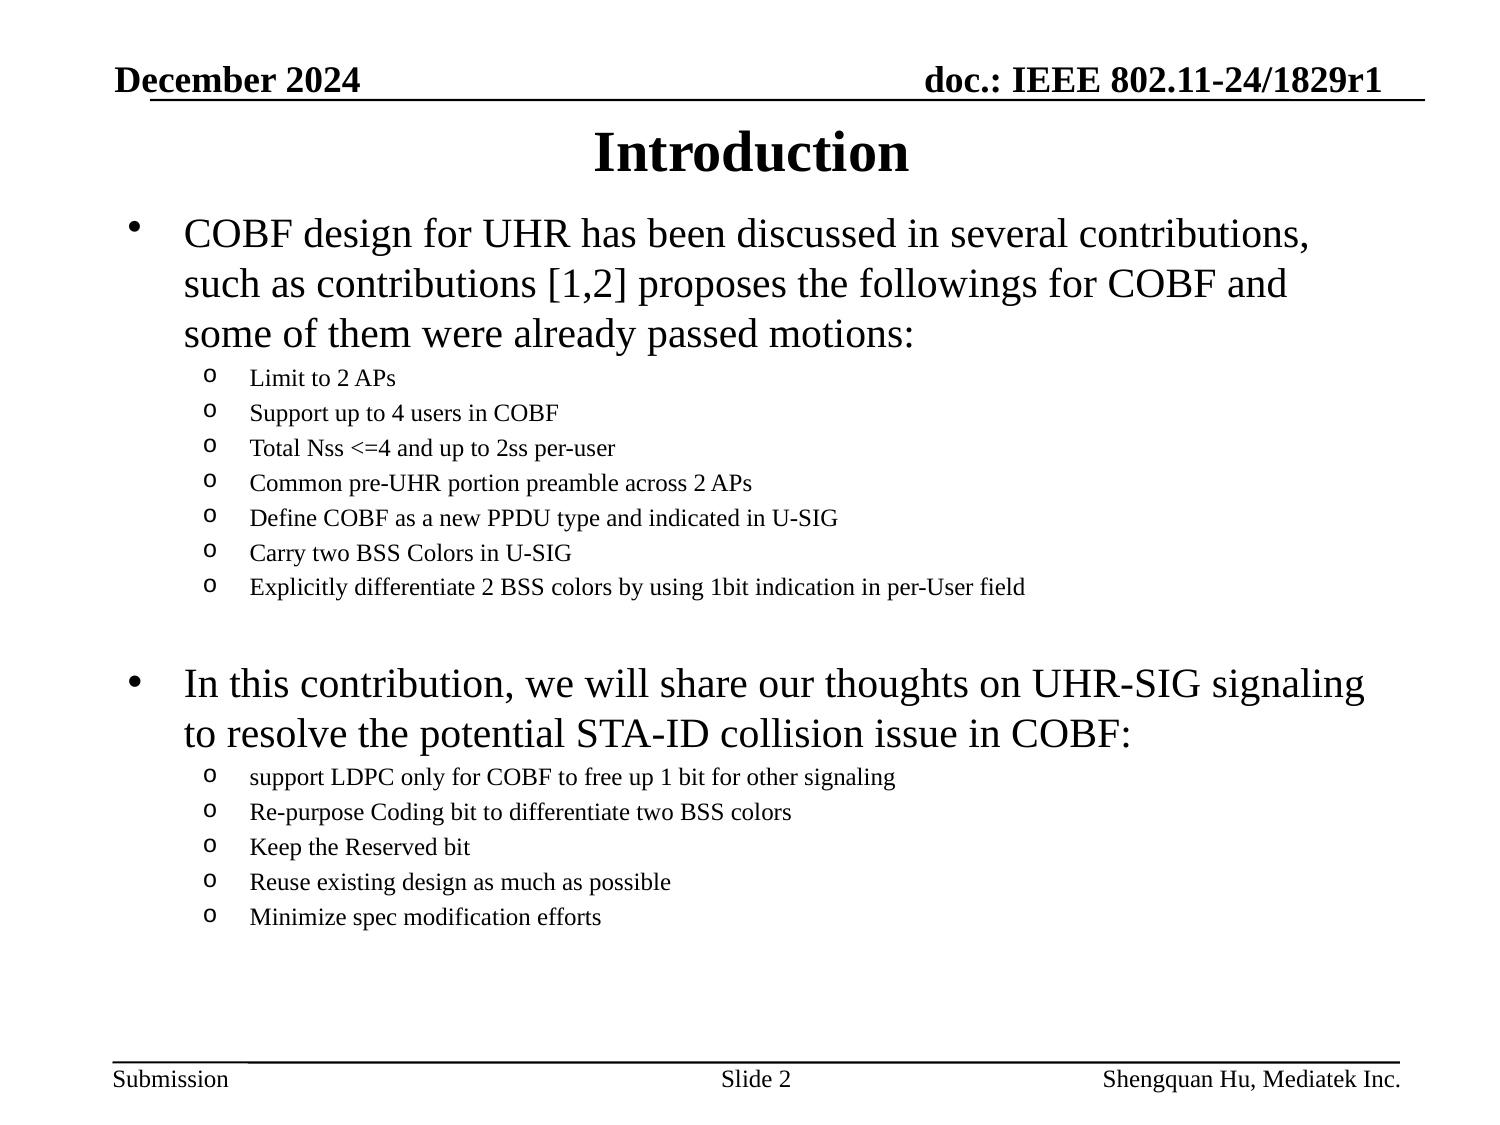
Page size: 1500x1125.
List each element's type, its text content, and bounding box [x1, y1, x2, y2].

footer Shengquan Hu, Mediatek Inc. [1098, 1061, 1402, 1093]
list COBF design for UHR has been discussed in several contributions, such as contributions [1,2] proposes the followings for COBF and some of them were already passed motions: Limit to 2 APs Support up to 4 users in COBF Total Nss <=4 and up to 2ss per-user Common pre-UHR portion preamble across 2 APs Define COBF as a new PPDU type and indicated in U-SIG Carry two BSS Colors in U-SIG Explicitly differentiate 2 BSS colors by using 1bit indication in per-User field In this contribution, we will share our thoughts on UHR-SIG signaling to resolve the potential STA-ID collision issue in COBF: support LDPC only for COBF to free up 1 bit for other signaling Re-purpose Coding bit to differentiate two BSS colors Keep the Reserved bit Reuse existing design as much as possible Minimize spec modification efforts [112, 198, 1388, 1027]
title Introduction [114, 98, 1390, 199]
slide_number Slide 2 [712, 1061, 800, 1093]
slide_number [114, 54, 364, 101]
